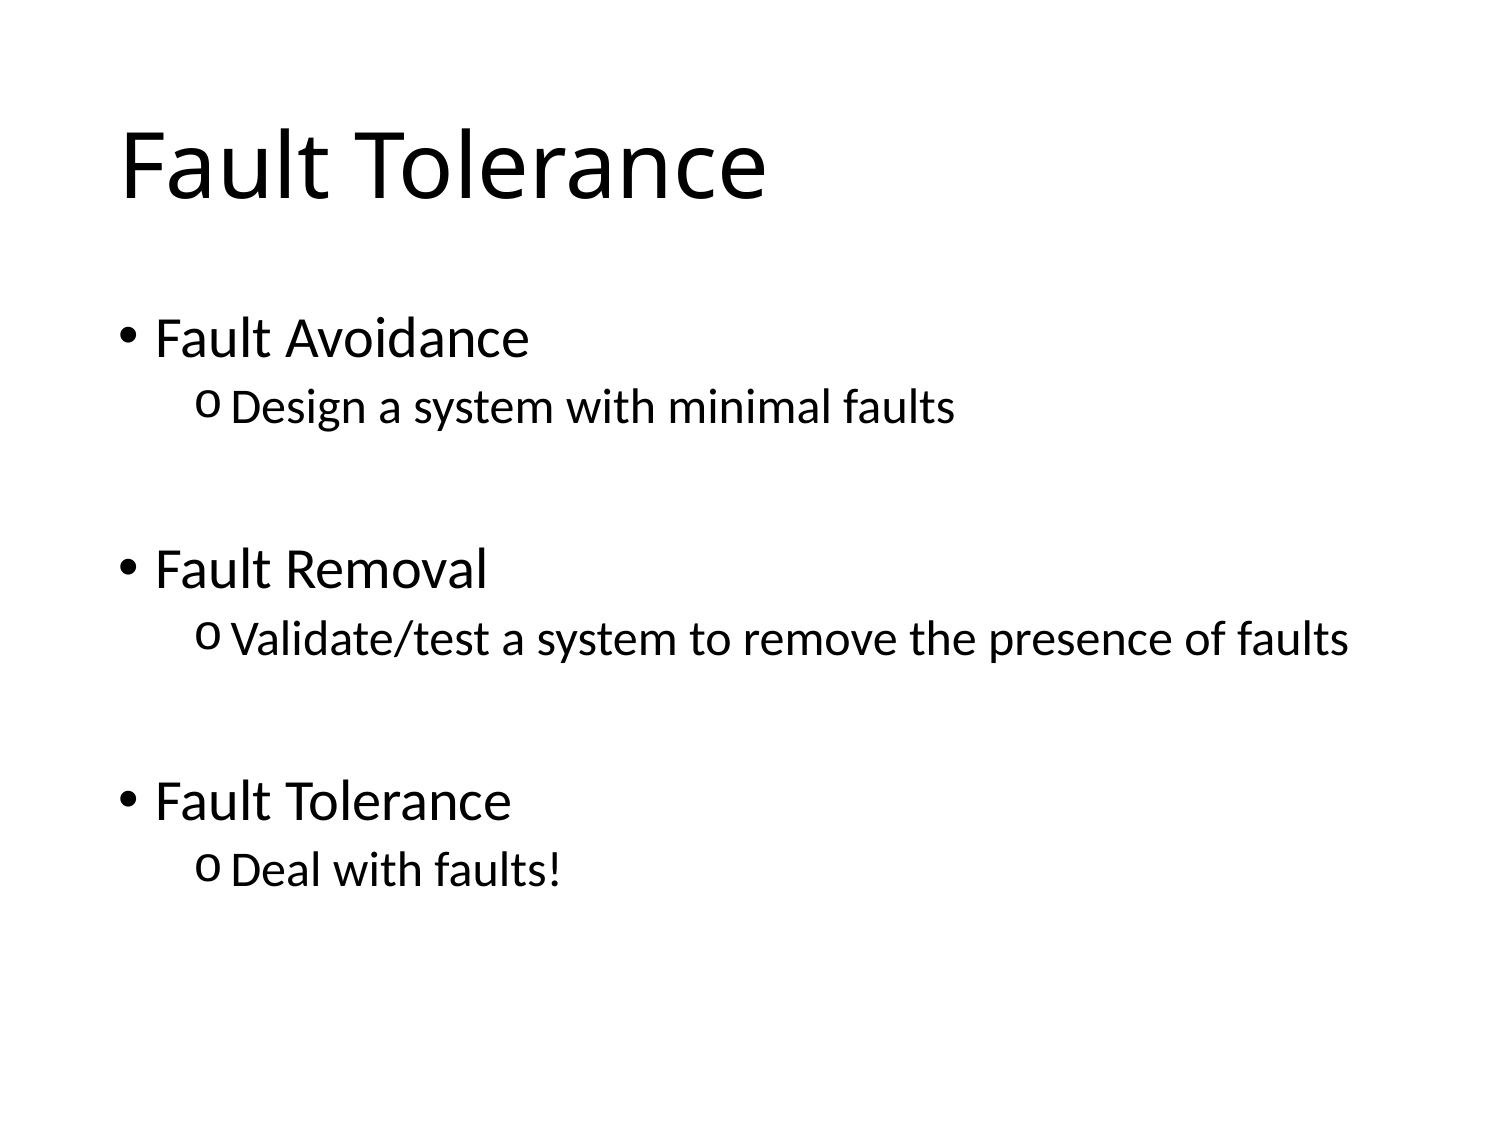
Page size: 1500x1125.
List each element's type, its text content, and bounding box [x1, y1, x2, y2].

list Fault Avoidance Design a system with minimal faults Fault Removal Validate/test a system to remove the presence of faults Fault Tolerance Deal with faults! [103, 299, 1397, 1014]
title Fault Tolerance [103, 59, 1397, 278]
